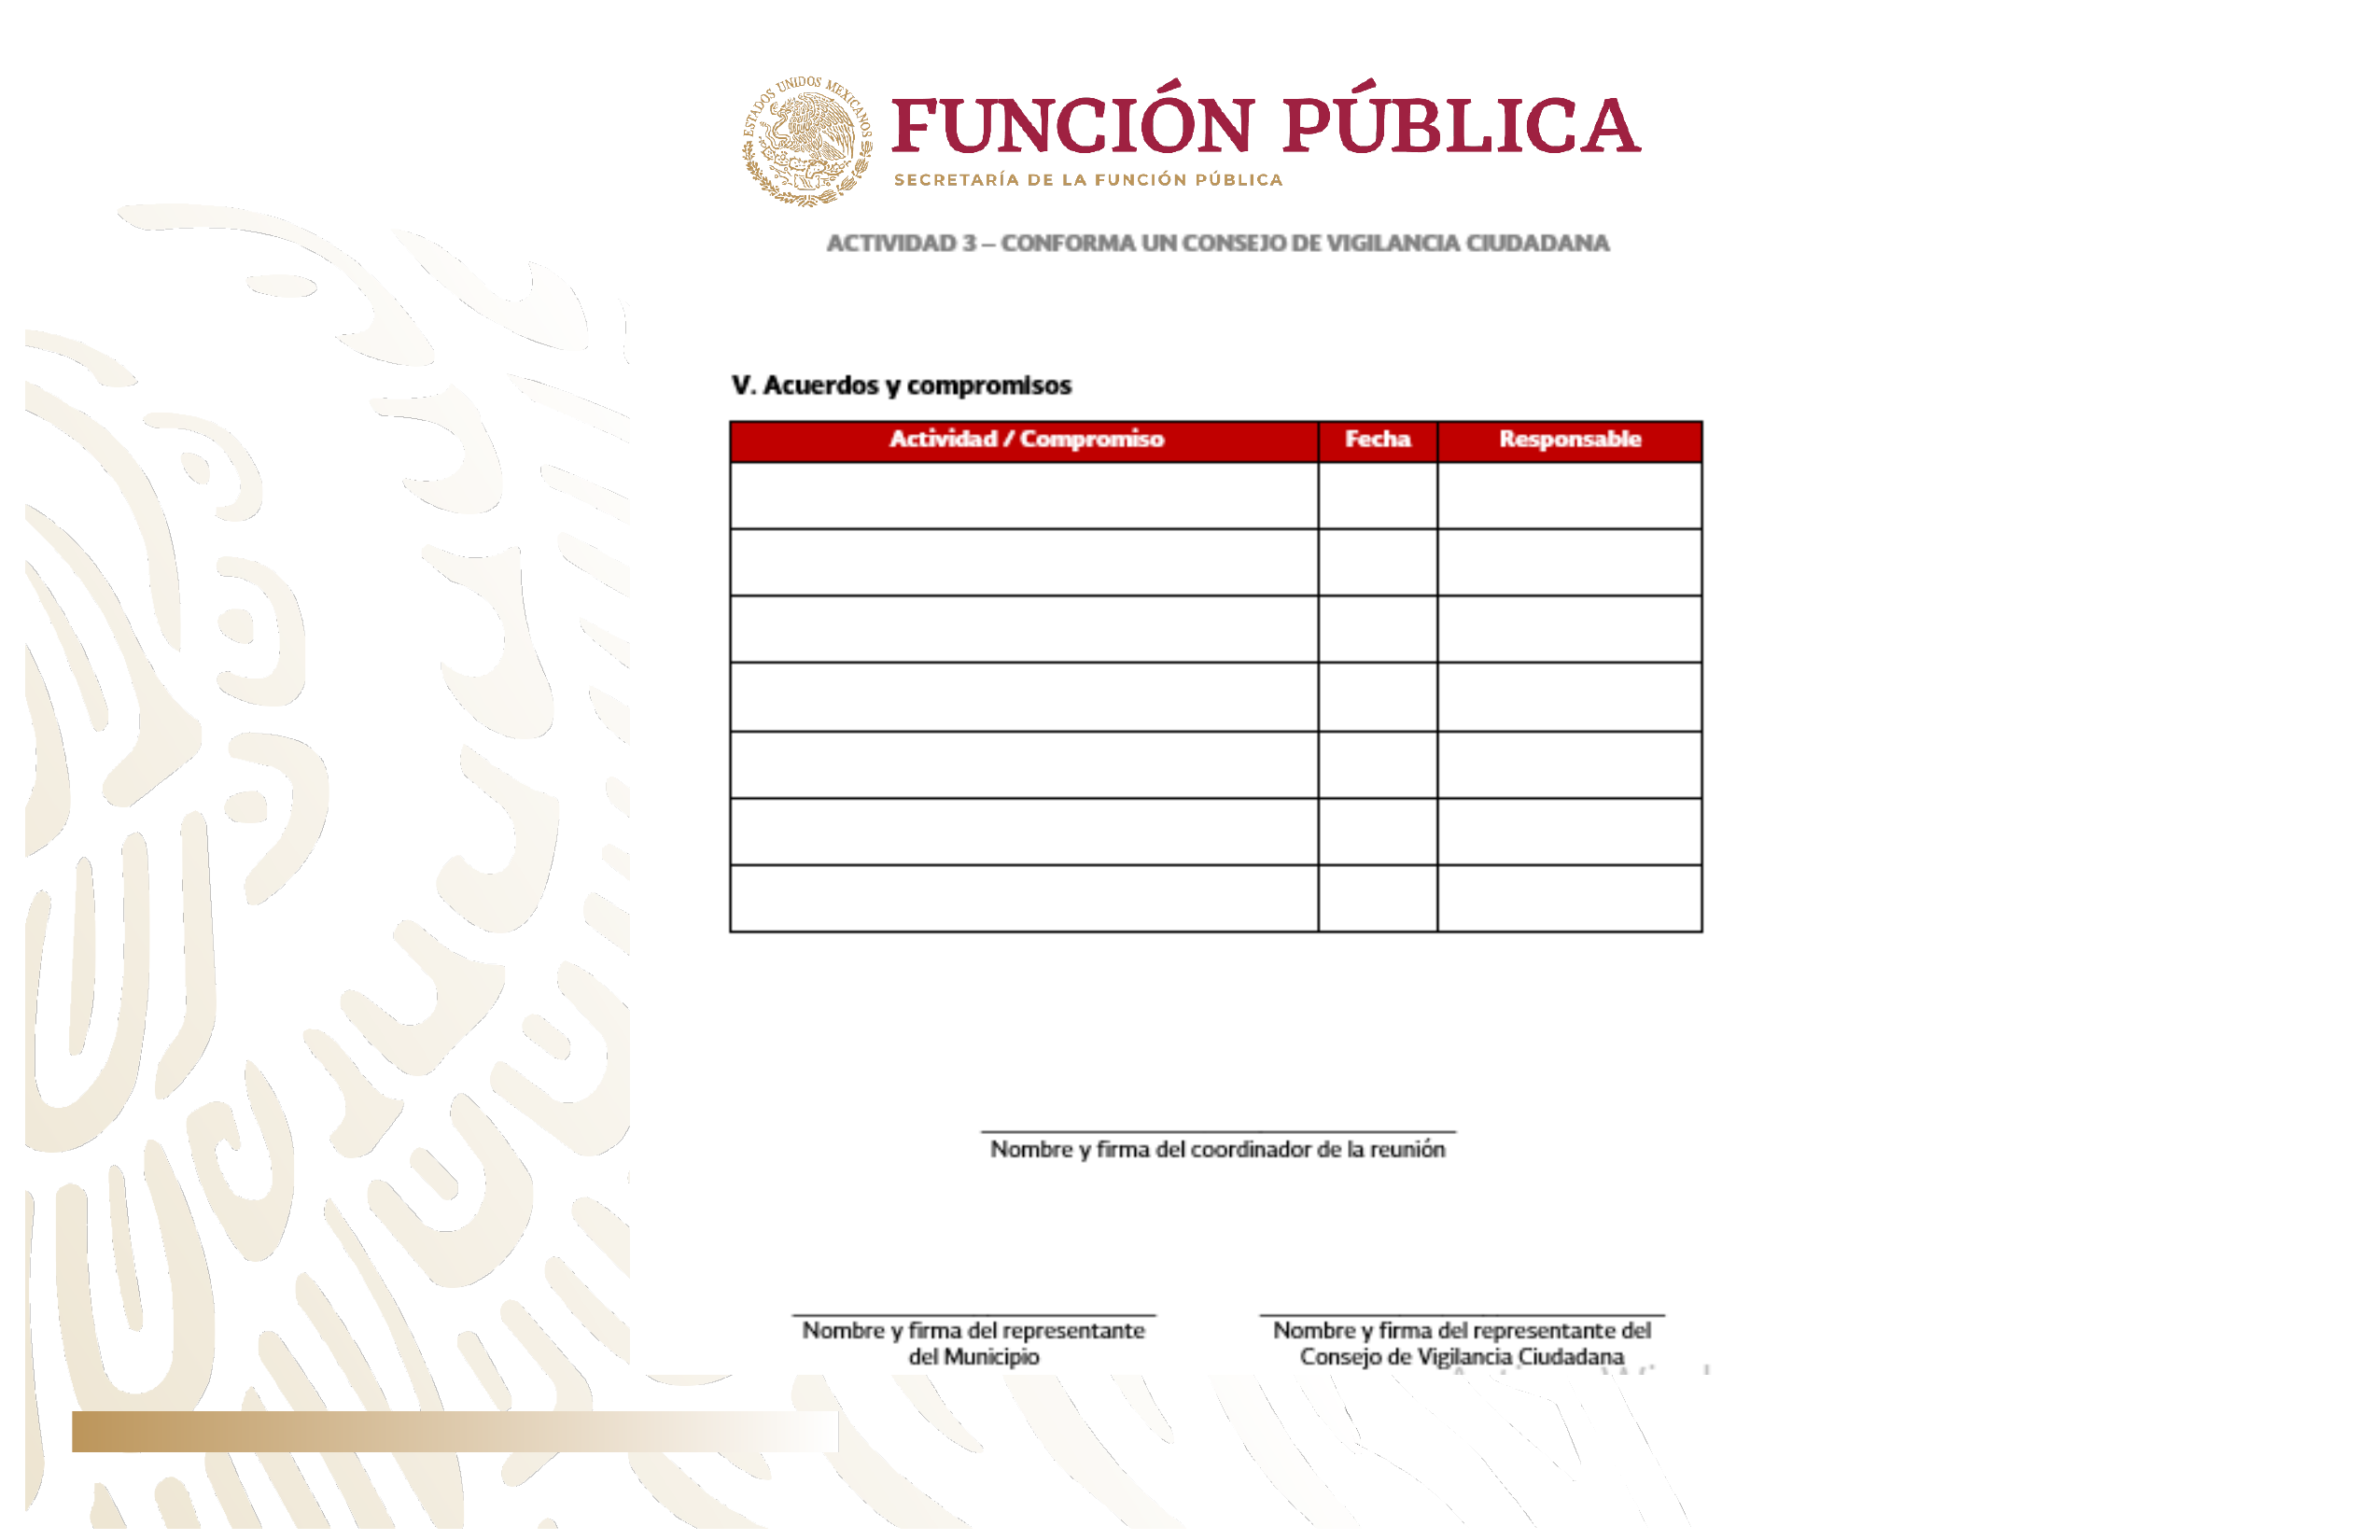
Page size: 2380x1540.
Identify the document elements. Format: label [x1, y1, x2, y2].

picture [25, 1189, 45, 1512]
picture [537, 1518, 559, 1529]
picture [154, 1477, 202, 1529]
picture [216, 556, 306, 707]
picture [369, 383, 503, 514]
picture [224, 732, 329, 905]
picture [90, 1482, 128, 1529]
picture [25, 61, 1809, 1529]
